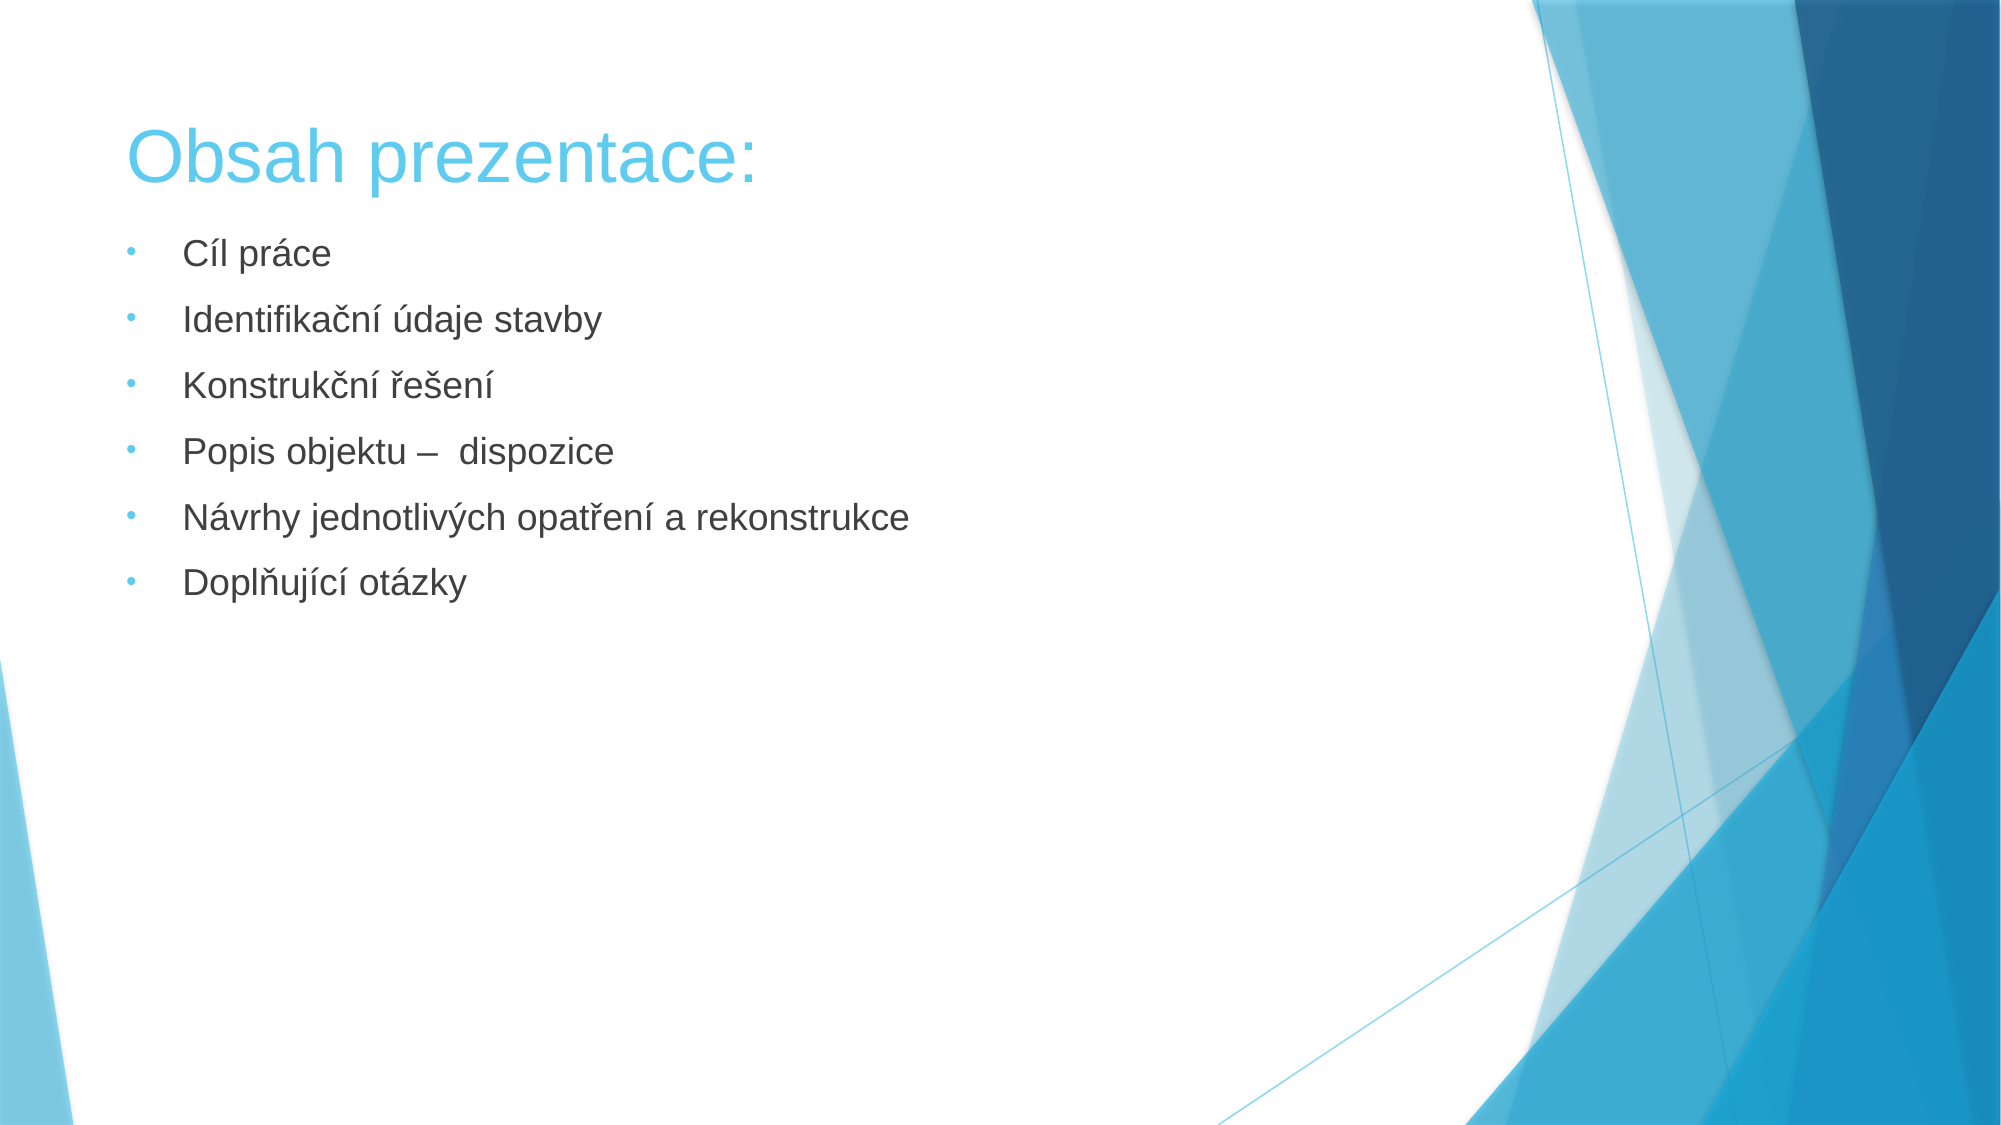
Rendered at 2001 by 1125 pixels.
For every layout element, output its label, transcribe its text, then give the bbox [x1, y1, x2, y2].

title Obsah prezentace: [111, 99, 1522, 221]
list Cíl práce Identifikační údaje stavby Konstrukční řešení Popis objektu – dispozice Návrhy jednotlivých opatření a rekonstrukce Doplňující otázky [111, 221, 1522, 991]
